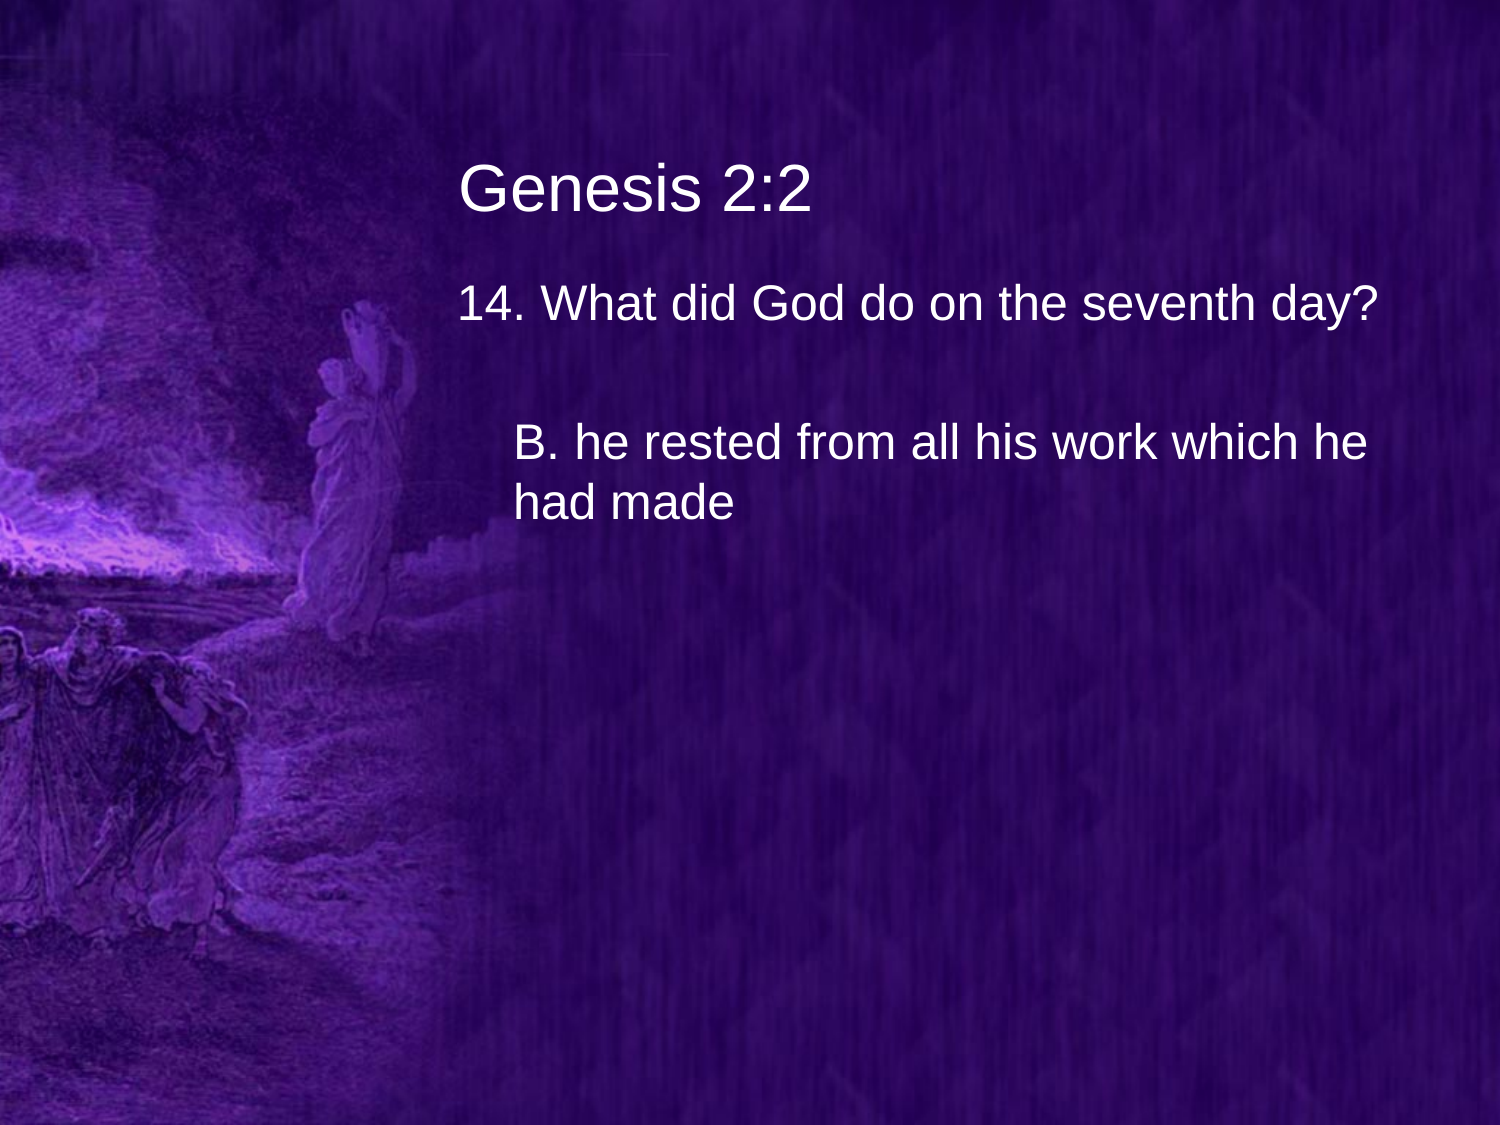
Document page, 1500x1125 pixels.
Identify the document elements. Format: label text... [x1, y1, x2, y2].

picture [0, 0, 1500, 1125]
title Genesis 2:2 [443, 44, 1480, 233]
list 14. What did God do on the seventh day? B. he rested from all his work which he had made [441, 262, 1480, 1006]
